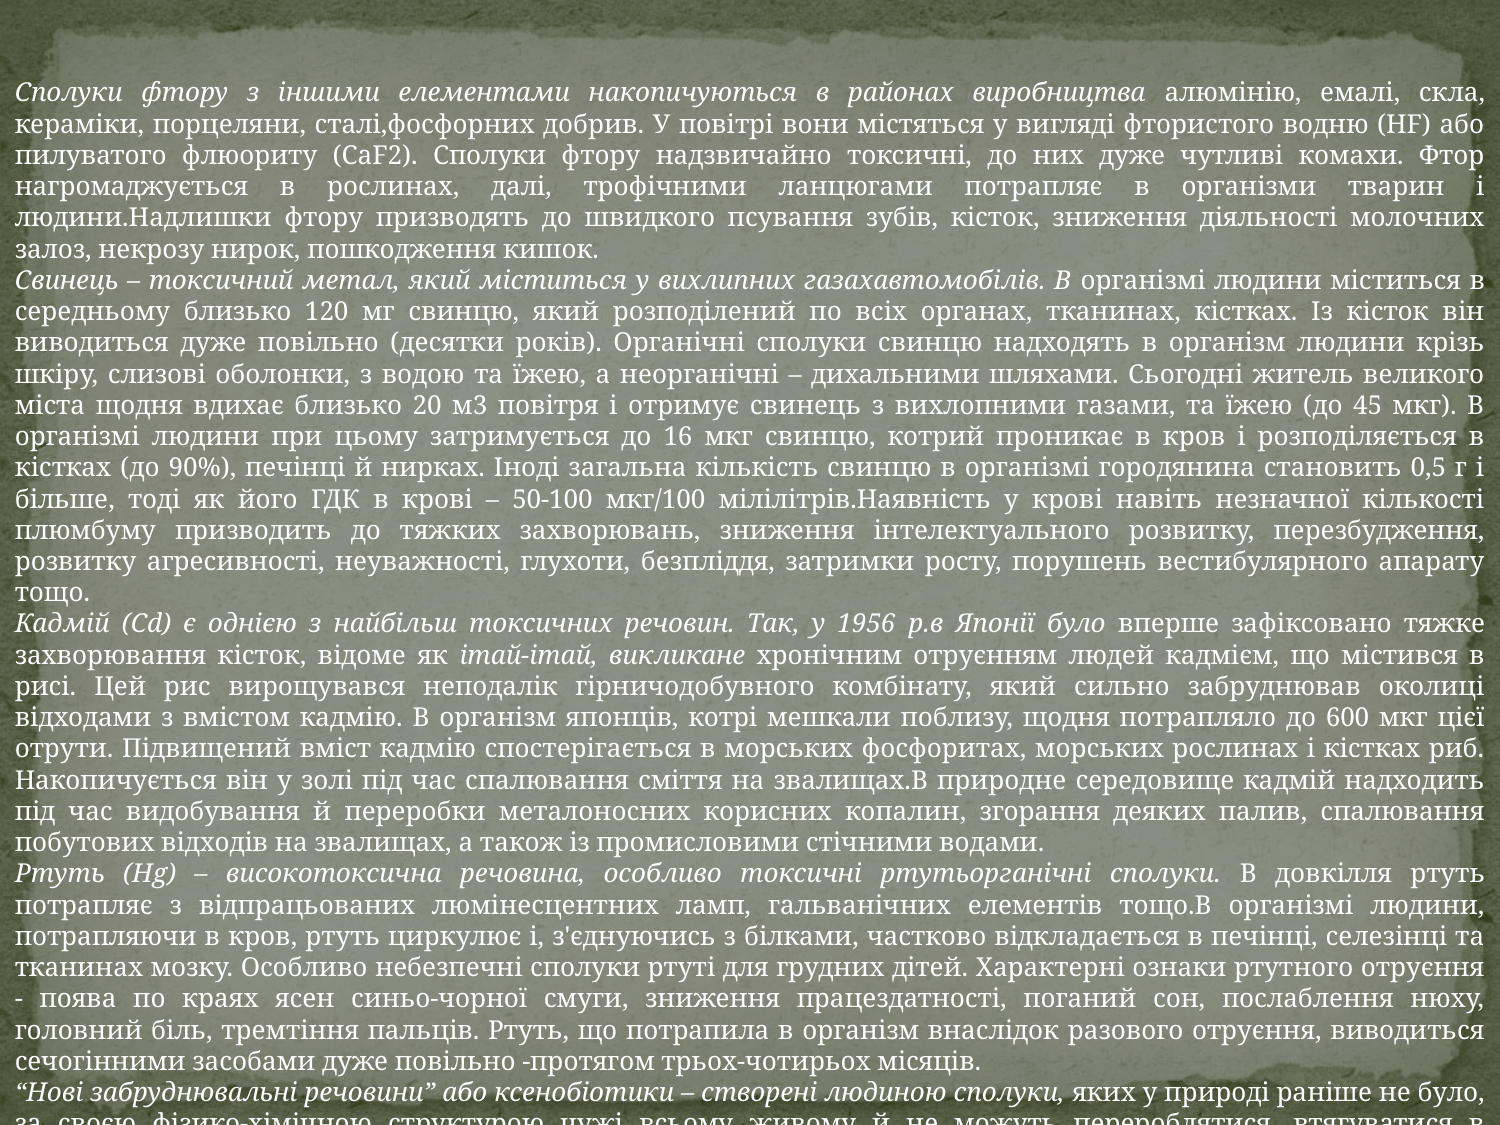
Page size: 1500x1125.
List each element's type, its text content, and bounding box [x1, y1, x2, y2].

text_box Сполуки фтору з іншими елементами накопичуються в районах виробництва алюмінію, емалі, скла, кераміки, порцеляни, сталі,фосфорних добрив. У повітрі вони містяться у вигляді фтористого водню (HF) або пилуватого флюориту (CaF2). Сполуки фтору надзвичайно токсичні, до них дуже чутливі комахи. Фтор нагромаджується в рослинах, далі, трофічними ланцюгами потрапляє в організми тварин і людини.Надлишки фтору призводять до швидкого псування зубів, кісток, зниження діяльності молочних залоз, некрозу нирок, пошкодження кишок. Свинець – токсичний метал, який міститься у вихлипних газахавтомобілів. В організмі людини міститься в середньому близько 120 мг свинцю, який розподілений по всіх органах, тканинах, кістках. Із кісток він виводиться дуже повільно (десятки років). Органічні сполуки свинцю надходять в організм людини крізь шкіру, слизові оболонки, з водою та їжею, а неорганічні – дихальними шляхами. Сьогодні житель великого міста щодня вдихає близько 20 м3 повітря і отримує свинець з вихлопними газами, та їжею (до 45 мкг). В організмі людини при цьому затримується до 16 мкг свинцю, котрий проникає в кров і розподіляється в кістках (до 90%), печінці й нирках. Іноді загальна кількість свинцю в організмі городянина становить 0,5 г і більше, тоді як його ГДК в крові – 50-100 мкг/100 мілілітрів.Наявність у крові навіть незначної кількості плюмбуму призводить до тяжких захворювань, зниження інтелектуального розвитку, перезбудження, розвитку агресивності, неуважності, глухоти, безпліддя, затримки росту, порушень вестибулярного апарату тощо. Кадмій (Cd) є однією з найбільш токсичних речовин. Так, у 1956 p.в Японії було вперше зафіксовано тяжке захворювання кісток, відоме як ітай-ітай, викликане хронічним отруєнням людей кадмієм, що містився в рисі. Цей рис вирощувався неподалік гірничодобувного комбінату, який сильно забруднював околиці відходами з вмістом кадмію. В організм японців, котрі мешкали поблизу, щодня потрапляло до 600 мкг цієї отрути. Підвищений вміст кадмію спостерігається в морських фосфоритах, морських рослинах і кістках риб. Накопичується він у золі під час спалювання сміття на звалищах.В природне середовище кадмій надходить під час видобування й переробки металоносних корисних копалин, згорання деяких палив, спалювання побутових відходів на звалищах, а також із промисловими стічними водами. Ртуть (Hg) – високотоксична речовина, особливо токсичні ртутьорганічні сполуки. В довкілля ртуть потрапляє з відпрацьованих люмінесцентних ламп, гальванічних елементів тощо.В організмі людини, потрапляючи в кров, ртуть циркулює і, з'єднуючись з білками, частково відкладається в печінці, селезінці та тканинах мозку. Особливо небезпечні сполуки ртуті для грудних дітей. Характерні ознаки ртутного отруєння - поява по краях ясен синьо-чорної смуги, зниження працездатності, поганий сон, послаблення нюху, головний біль, тремтіння пальців. Ртуть, що потрапила в організм внаслідок разового отруєння, виводиться сечогінними засобами дуже повільно -протягом трьох-чотирьох місяців. “Нові забруднювальні речовини” або ксенобіотики – створені людиною сполуки, яких у природі раніше не було, за своєю фізико-хімічною структурою чужі всьому живому й не можуть перероблятися, втягуватися в біогеохімічні цикли. До таких небезпечних забруднювальних речовин належать поліхлорбіфеніли (ПХБ), полібромні біфеніли (ПББ), ароматичні вуглеводні (ПАВ) (їх виробляють понад 600 видів), нітрозоаміни та вінілхлориди (містяться в різних плівках, поліетиленових упаковках, пакетах, трубах), майже всі синтетичні пральні порошки. Більшість із цих речовин є канцерогенними, вони впливають на генетичний апарат людей. [0, 68, 1500, 1125]
